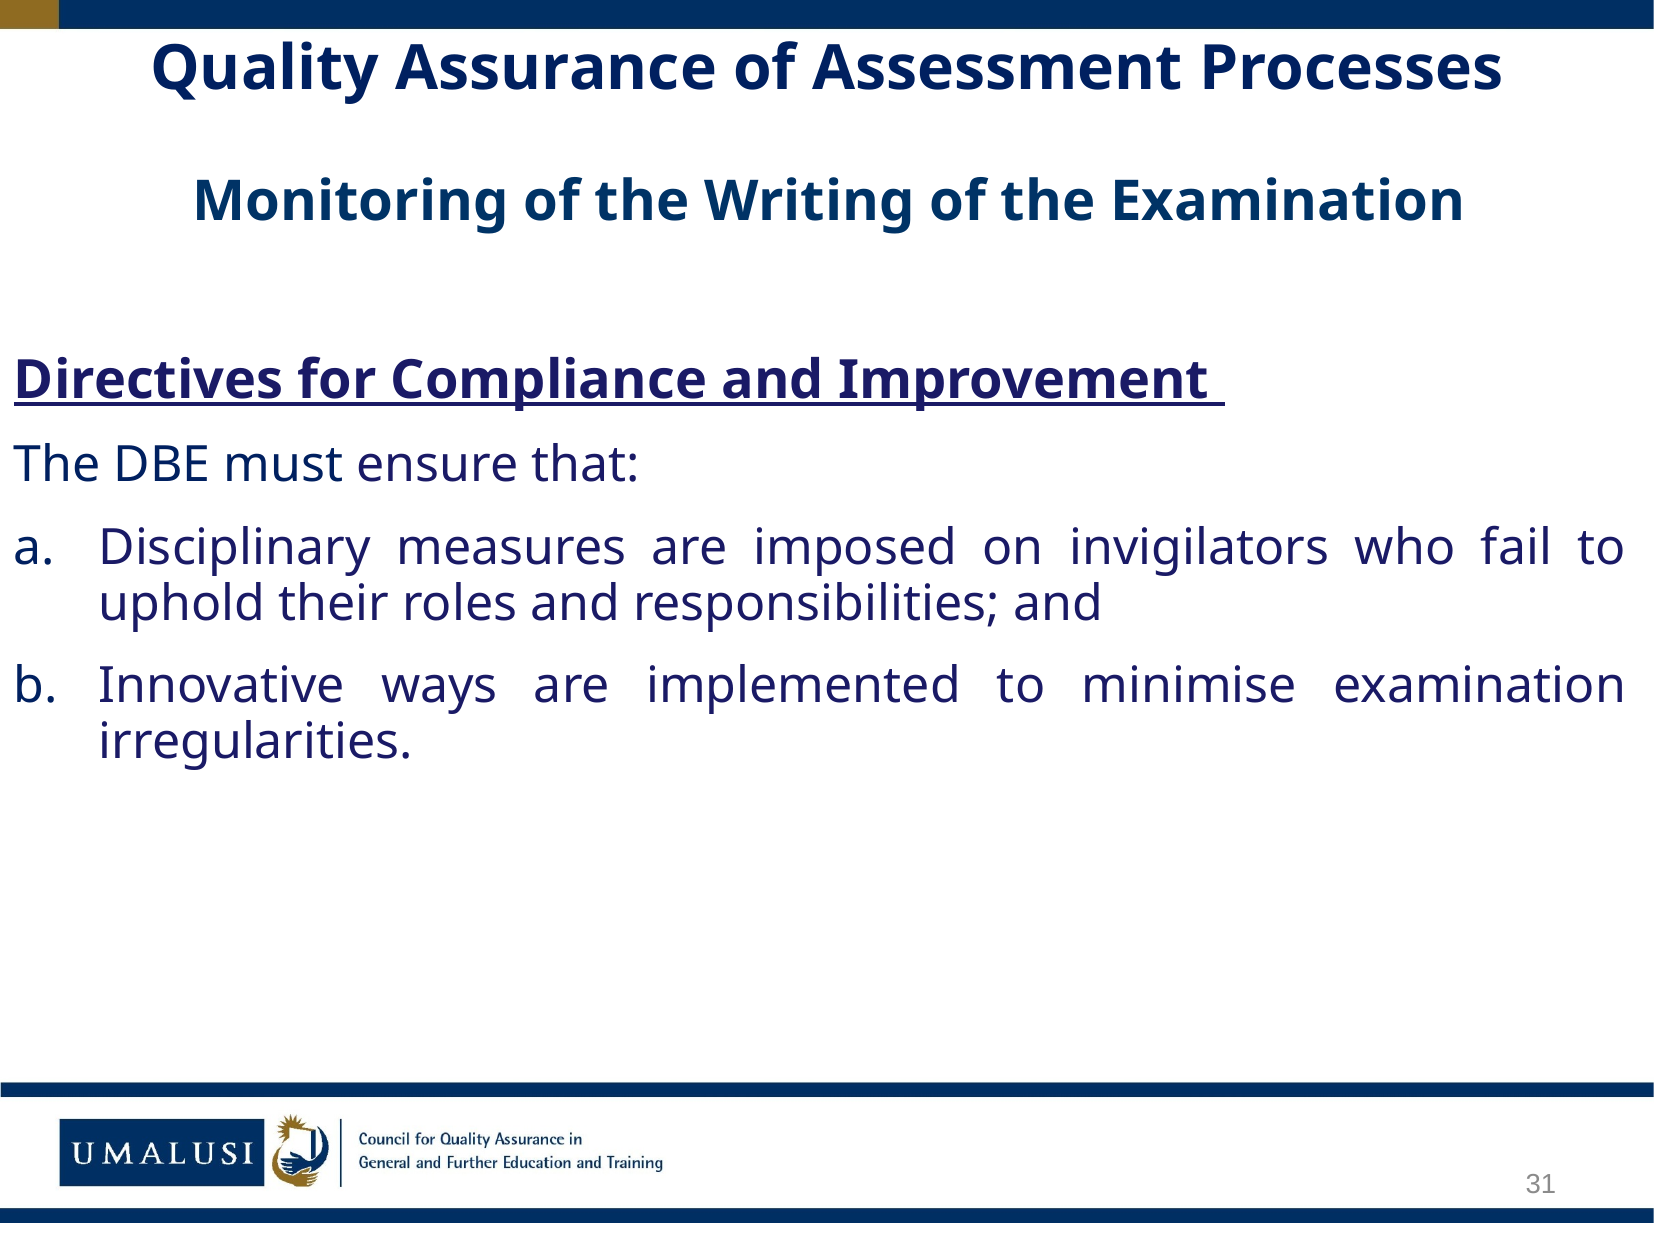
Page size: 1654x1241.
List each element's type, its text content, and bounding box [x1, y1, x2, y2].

picture [0, 0, 1654, 154]
title Quality Assurance of Assessment Processes [84, 28, 1572, 108]
text_box 31 [1185, 1149, 1572, 1216]
list Monitoring of the Writing of the Examination Directives for Compliance and Improvement The DBE must ensure that: Disciplinary measures are imposed on invigilators who fail to uphold their roles and responsibilities; and Innovative ways are implemented to minimise examination irregularities. [14, 170, 1627, 1083]
picture [0, 950, 1654, 1223]
